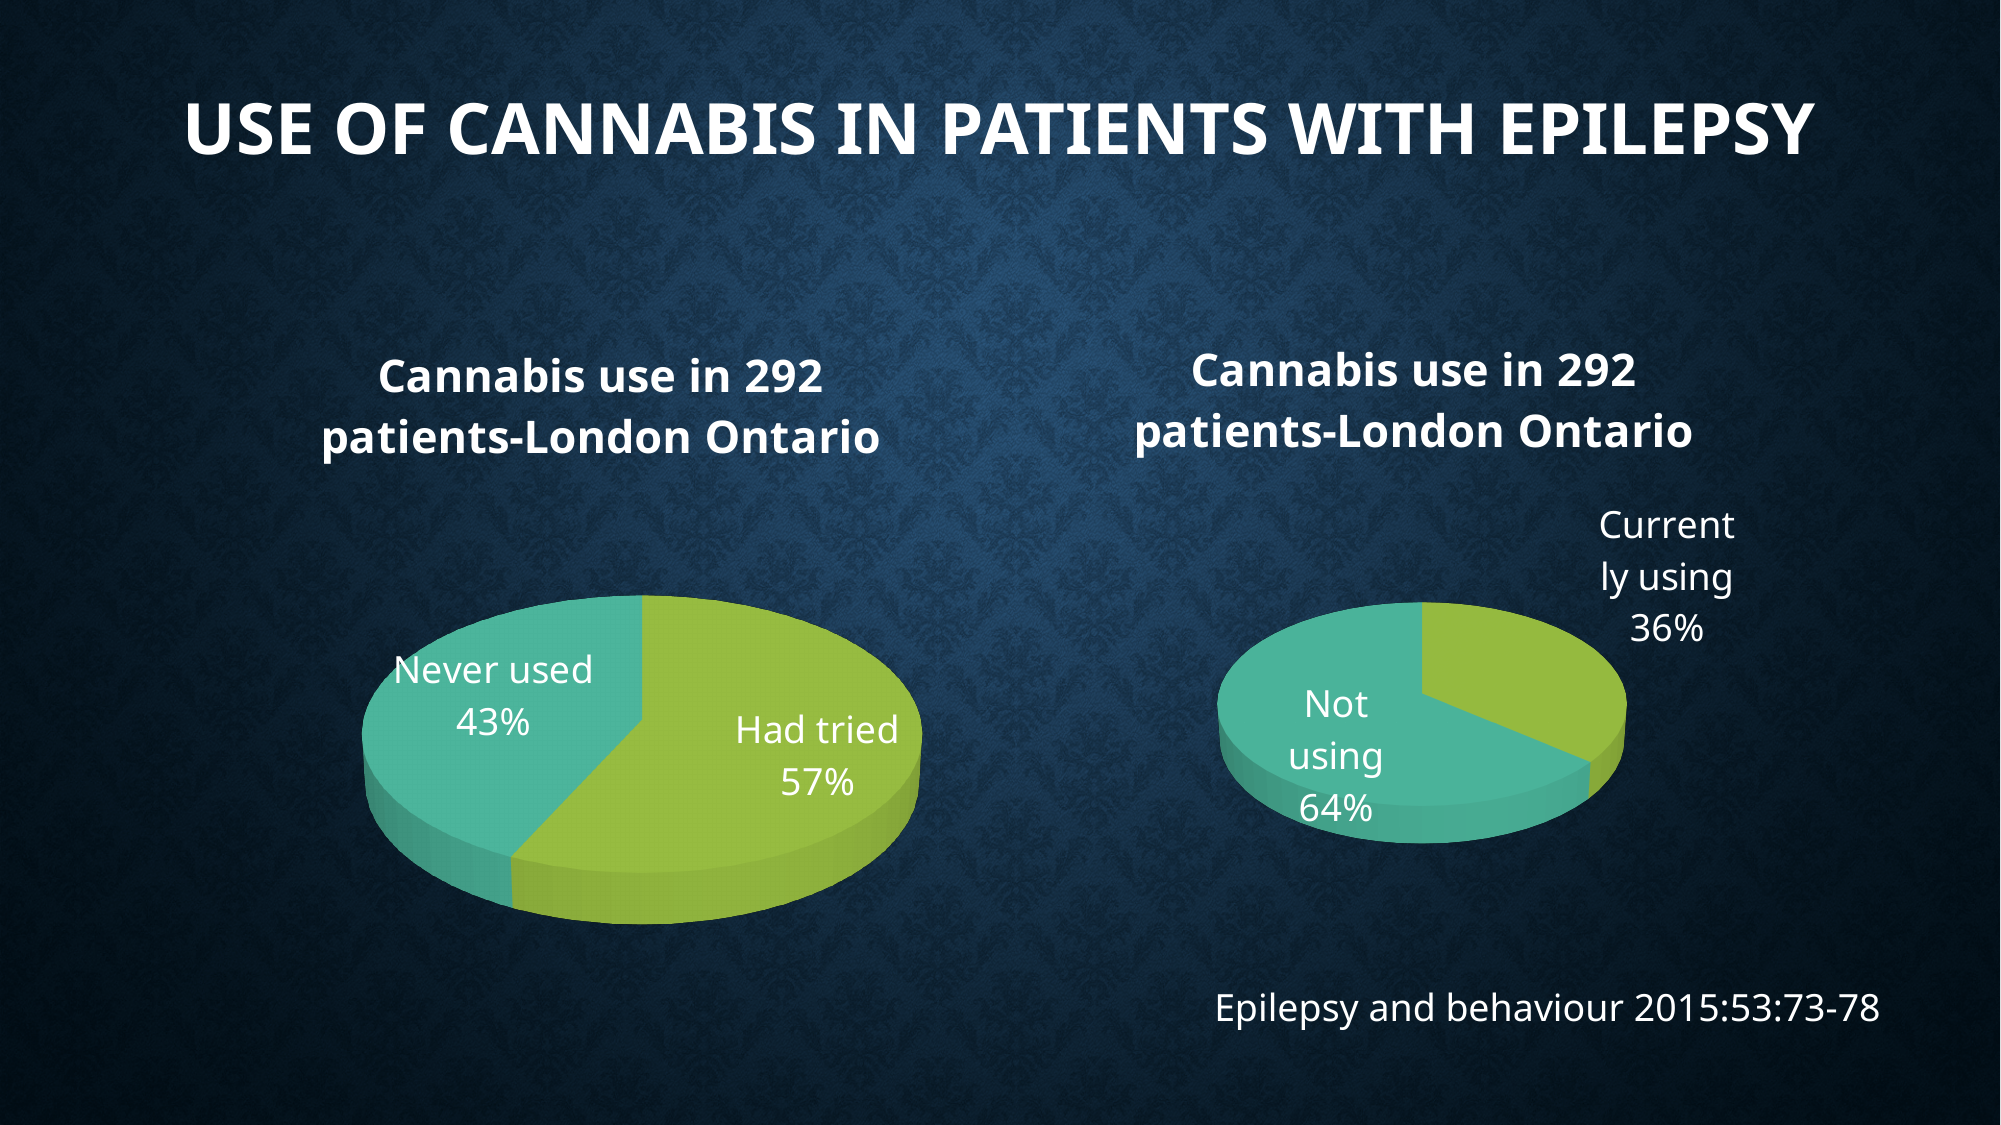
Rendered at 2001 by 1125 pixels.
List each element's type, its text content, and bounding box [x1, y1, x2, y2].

text_box Epilepsy and behaviour 2015:53:73-78 [1199, 976, 1897, 1036]
title Use of Cannabis in patients with epilepsy [99, 37, 1900, 225]
chart [1022, 304, 1806, 908]
chart [214, 309, 988, 938]
